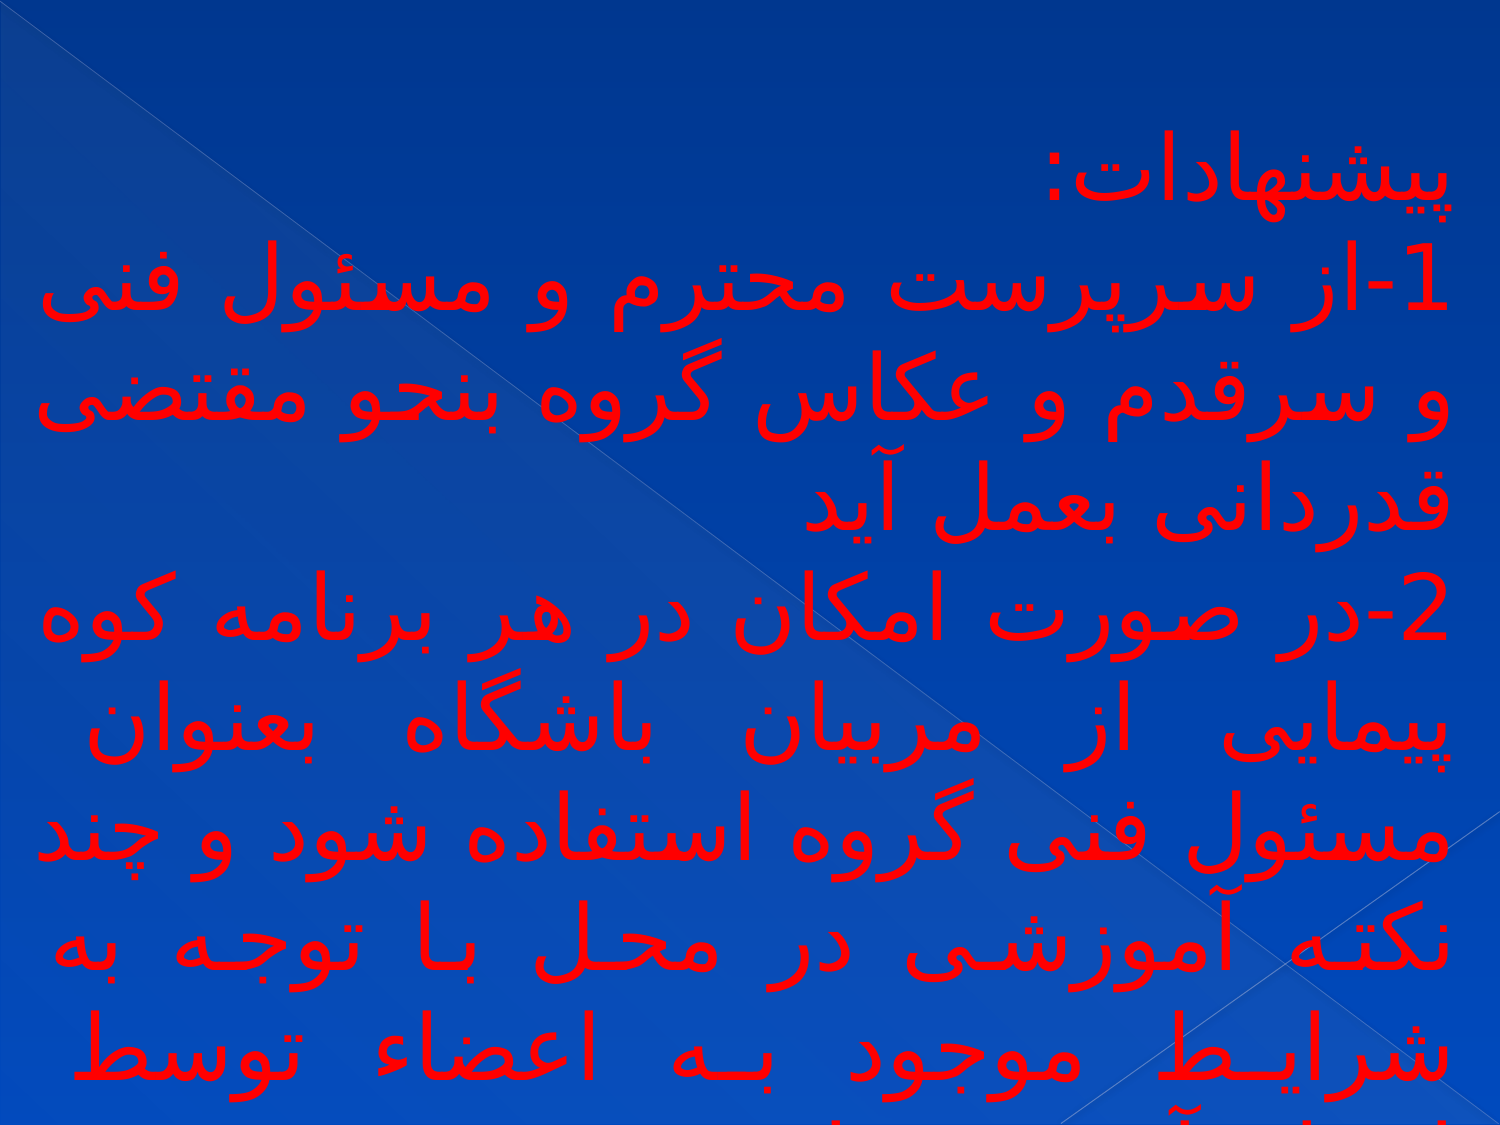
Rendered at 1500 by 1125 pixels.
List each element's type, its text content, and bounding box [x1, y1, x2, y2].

text_box پیشنهادات: 1- از سرپرست محترم و مسئول فنی و سرقدم و عکاس گروه بنحو مقتضی قدردانی بعمل آید 2- در صورت امکان در هر برنامه کوه پیمایی از مربیان باشگاه بعنوان مسئول فنی گروه استفاده شود و چند نکته آموزشی در محل با توجه به شرایط موجود به اعضاء توسط ایشان آموزش داده شود [17, 101, 1471, 1125]
